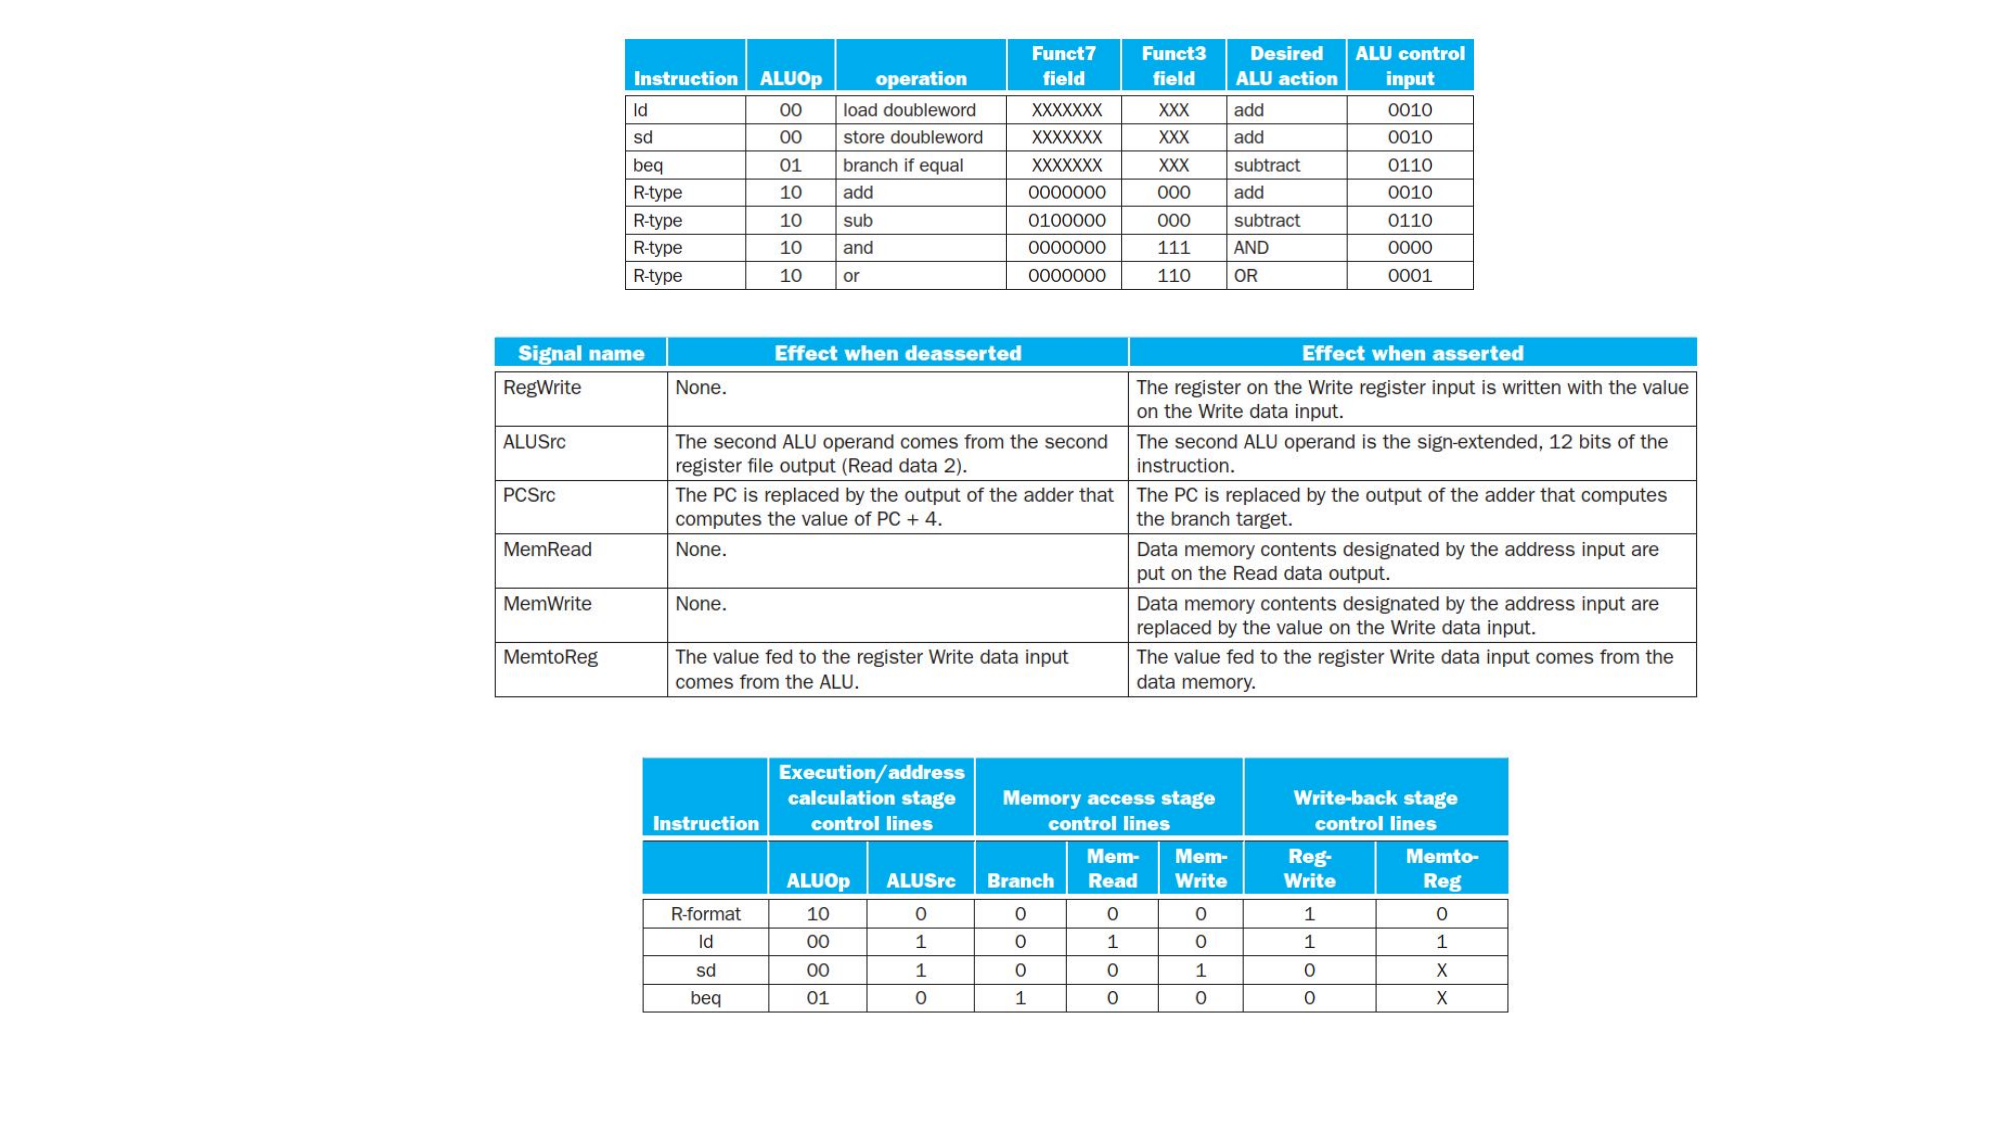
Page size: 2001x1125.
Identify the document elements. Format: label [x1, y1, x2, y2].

picture [613, 734, 1533, 1032]
picture [485, 329, 1709, 705]
picture [613, 25, 1486, 300]
